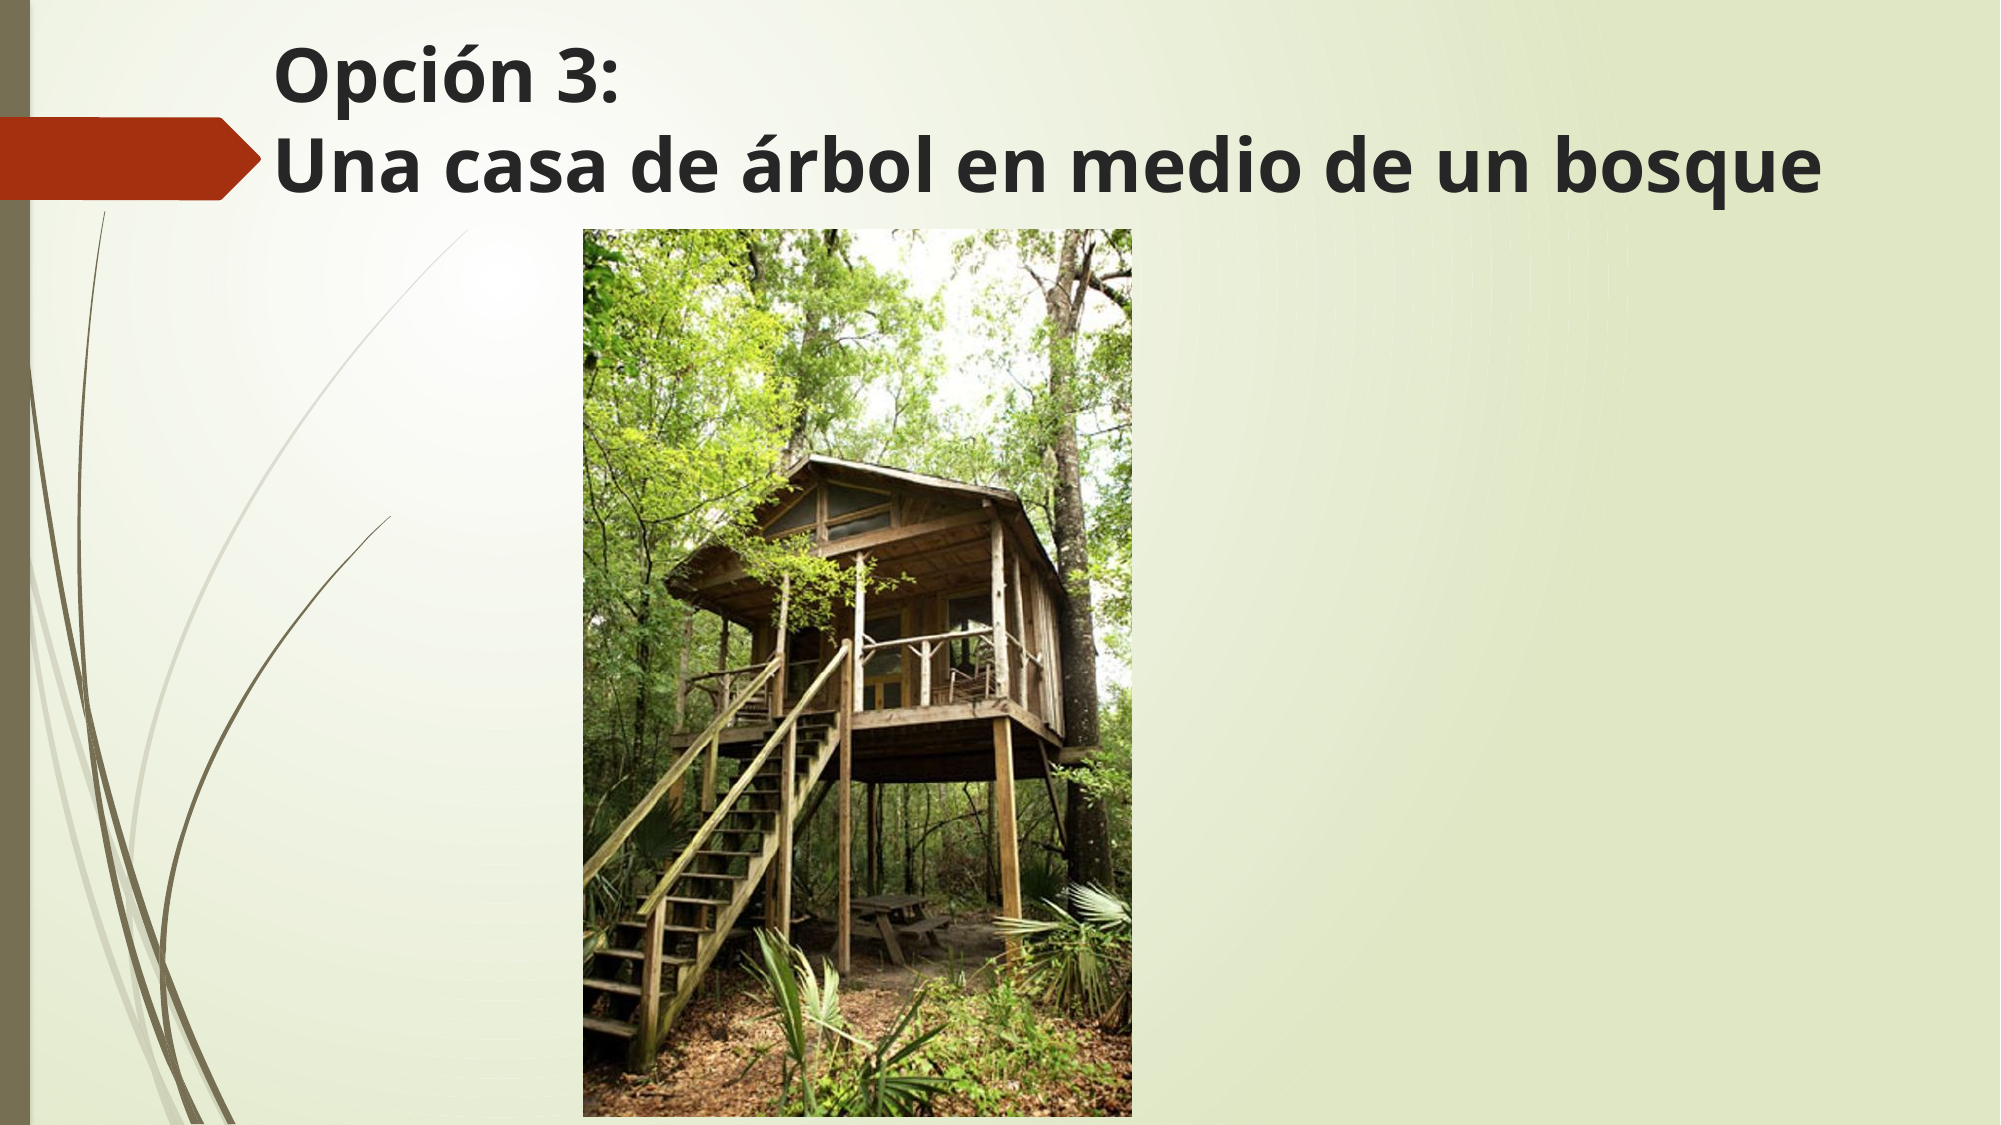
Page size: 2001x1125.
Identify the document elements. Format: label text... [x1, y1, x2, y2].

title Opción 3: Una casa de árbol en medio de un bosque [257, 20, 1957, 231]
picture [583, 228, 1133, 1117]
